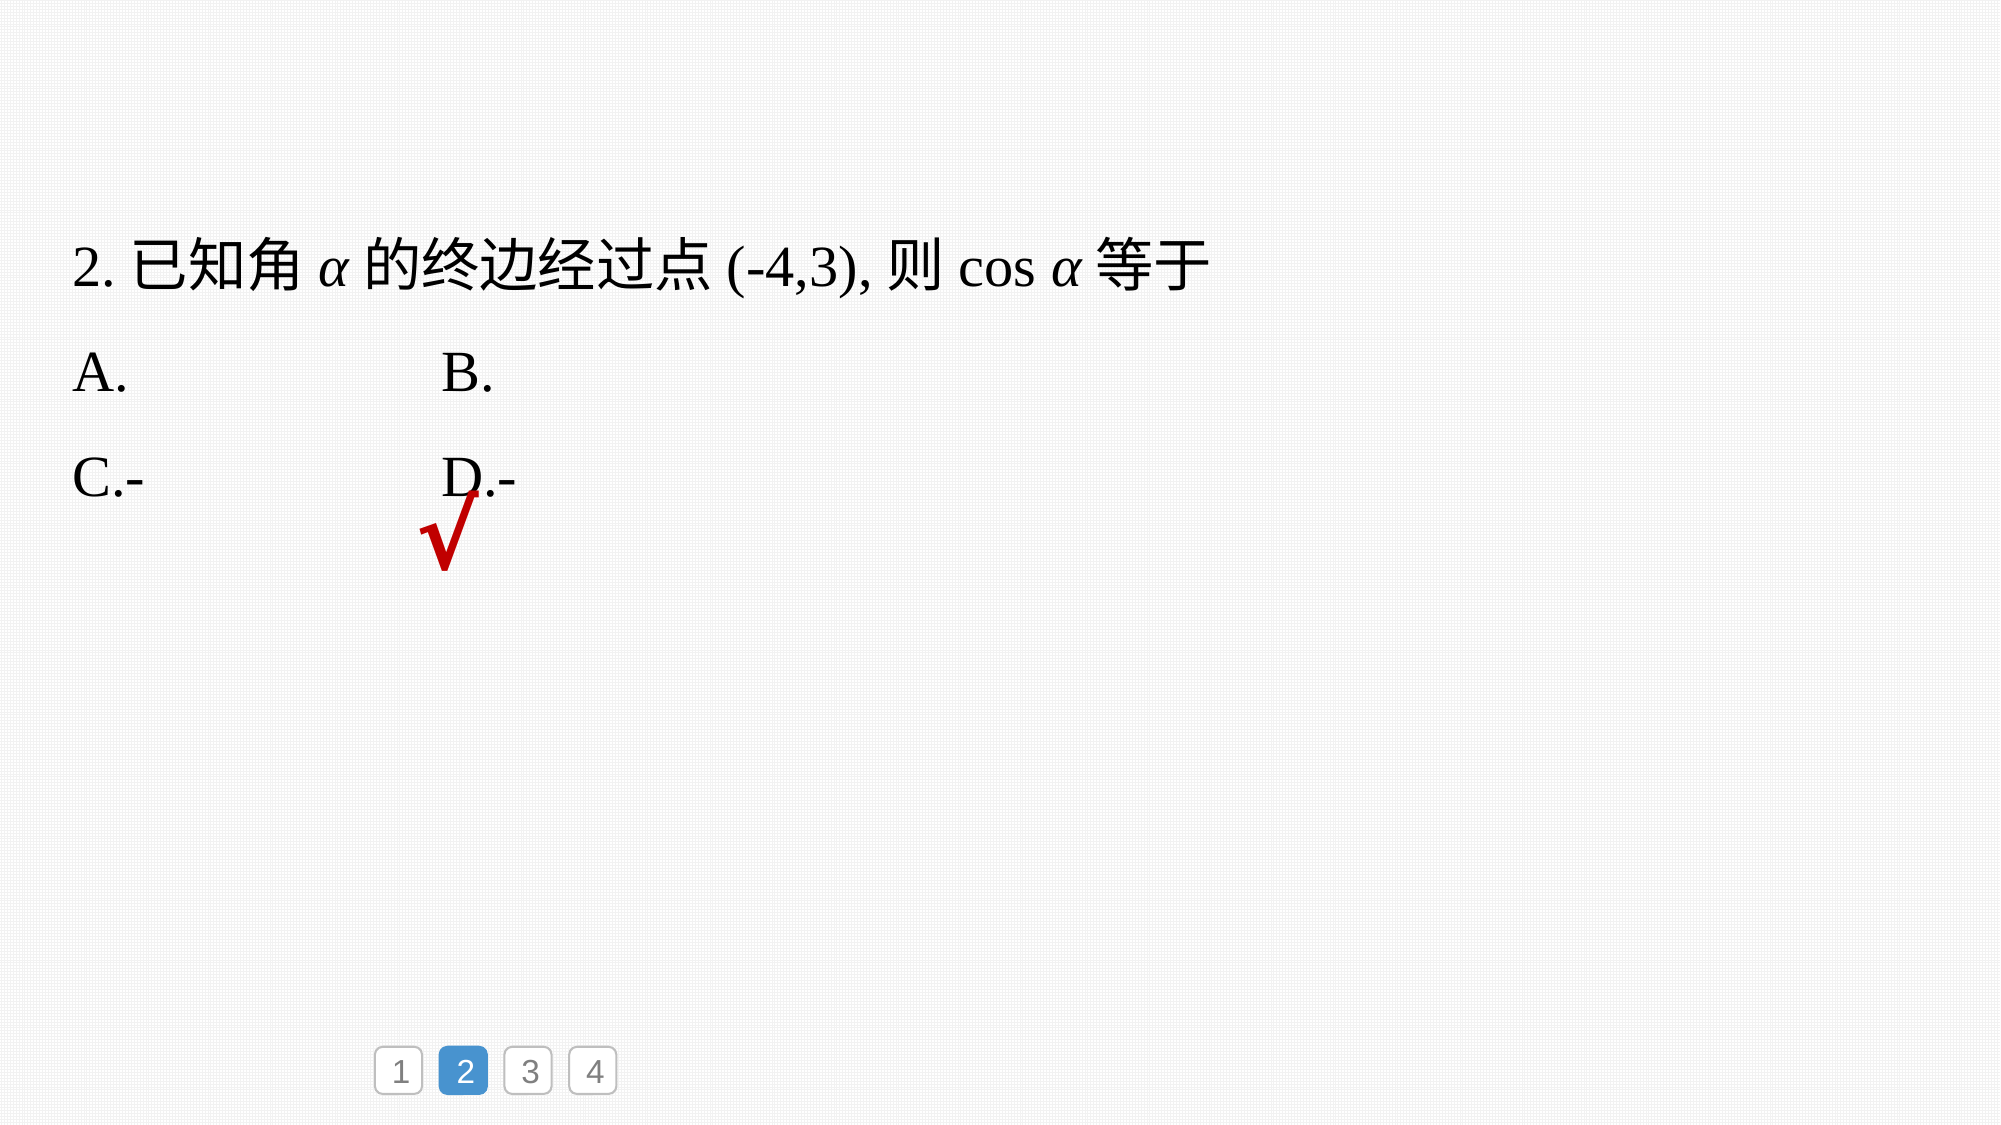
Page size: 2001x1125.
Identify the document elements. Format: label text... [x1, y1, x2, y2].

text_box 4 [568, 1045, 618, 1096]
text_box √ [401, 468, 526, 596]
text_box 3 [503, 1045, 553, 1096]
text_box 1 [373, 1045, 424, 1096]
text_box 2 [438, 1045, 488, 1096]
